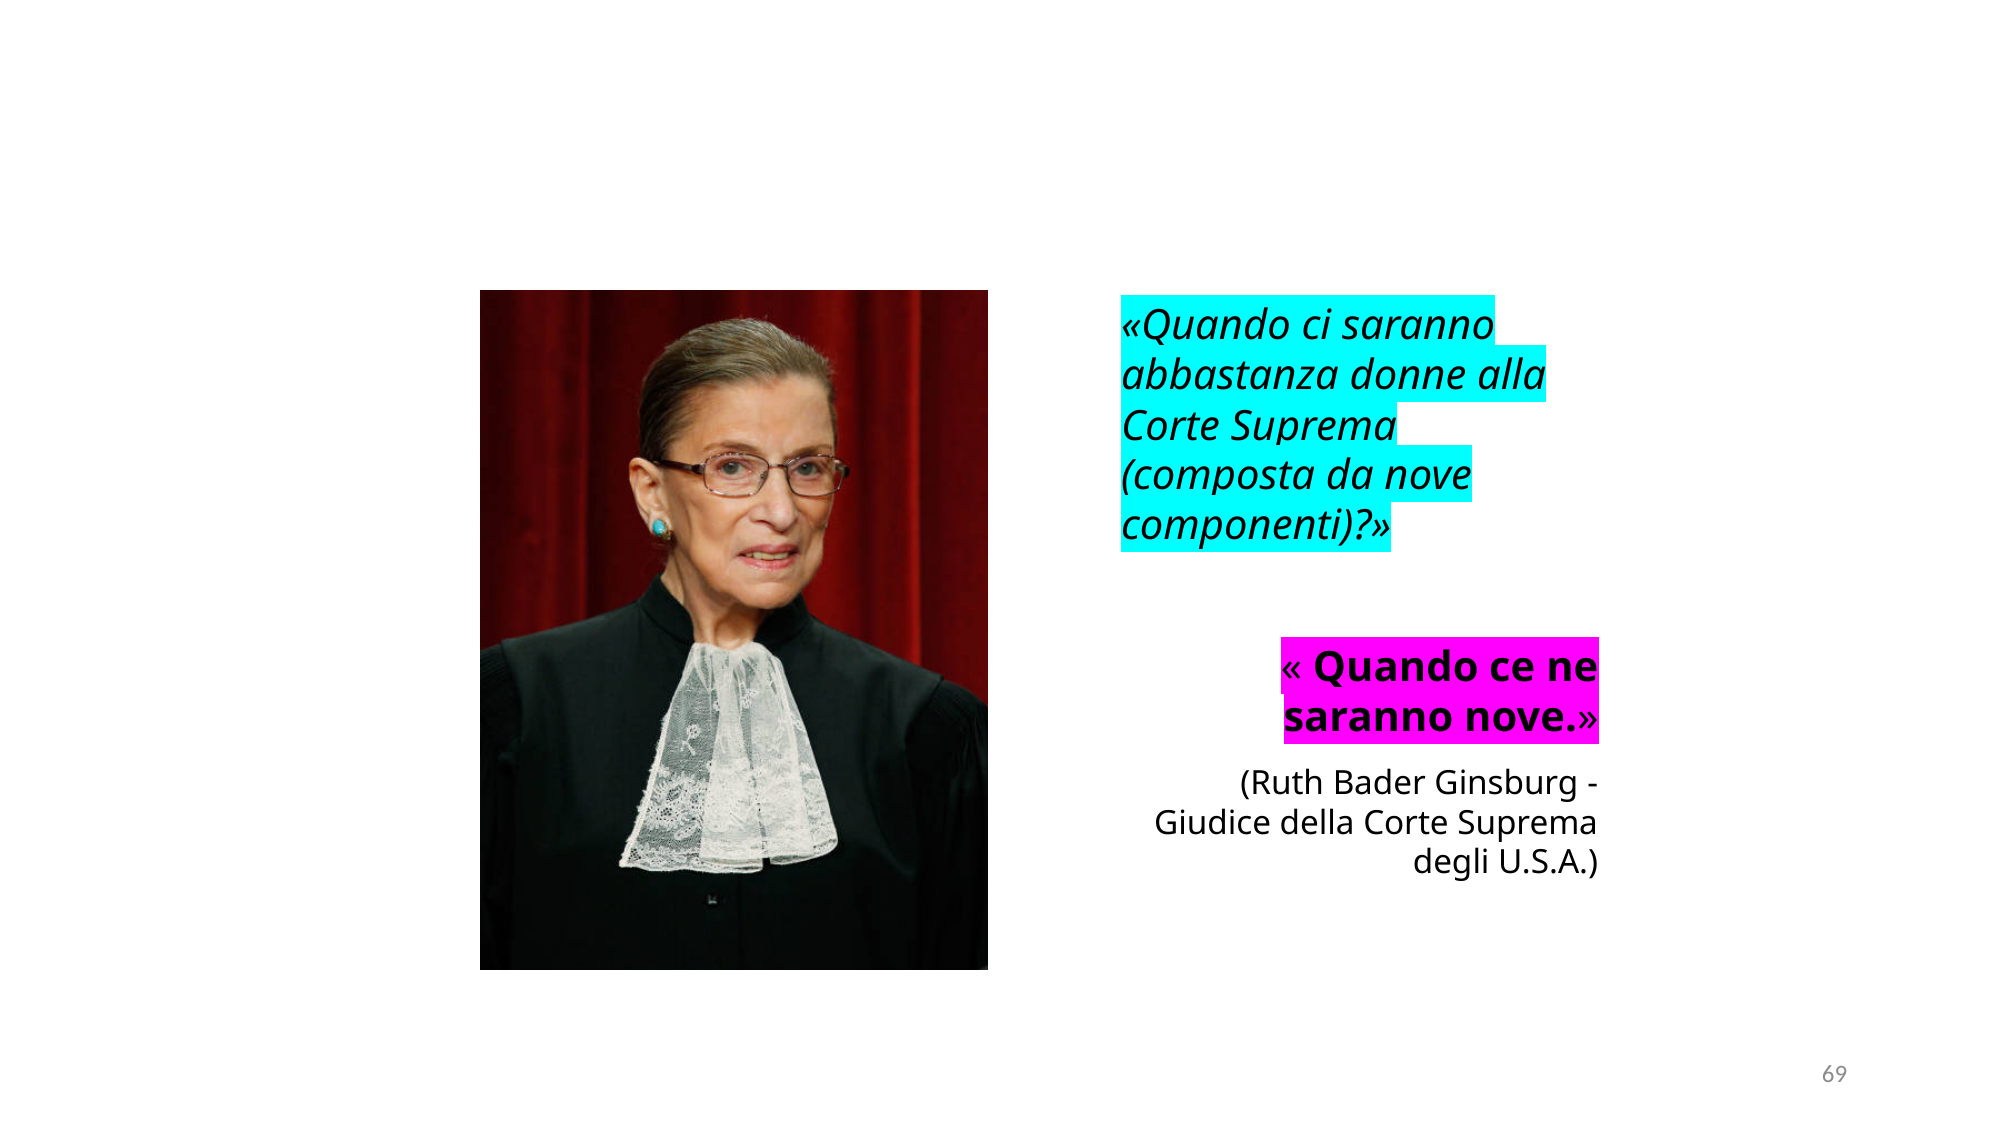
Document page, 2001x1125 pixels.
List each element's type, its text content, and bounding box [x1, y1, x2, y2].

slide_number 69 [1412, 1042, 1863, 1103]
picture [479, 290, 988, 970]
text_box «Quando ci saranno abbastanza donne alla Corte Suprema (composta da nove componenti)?» « Quando ce ne saranno nove.» (Ruth Bader Ginsburg - Giudice della Corte Suprema degli U.S.A.) [1106, 219, 1614, 976]
